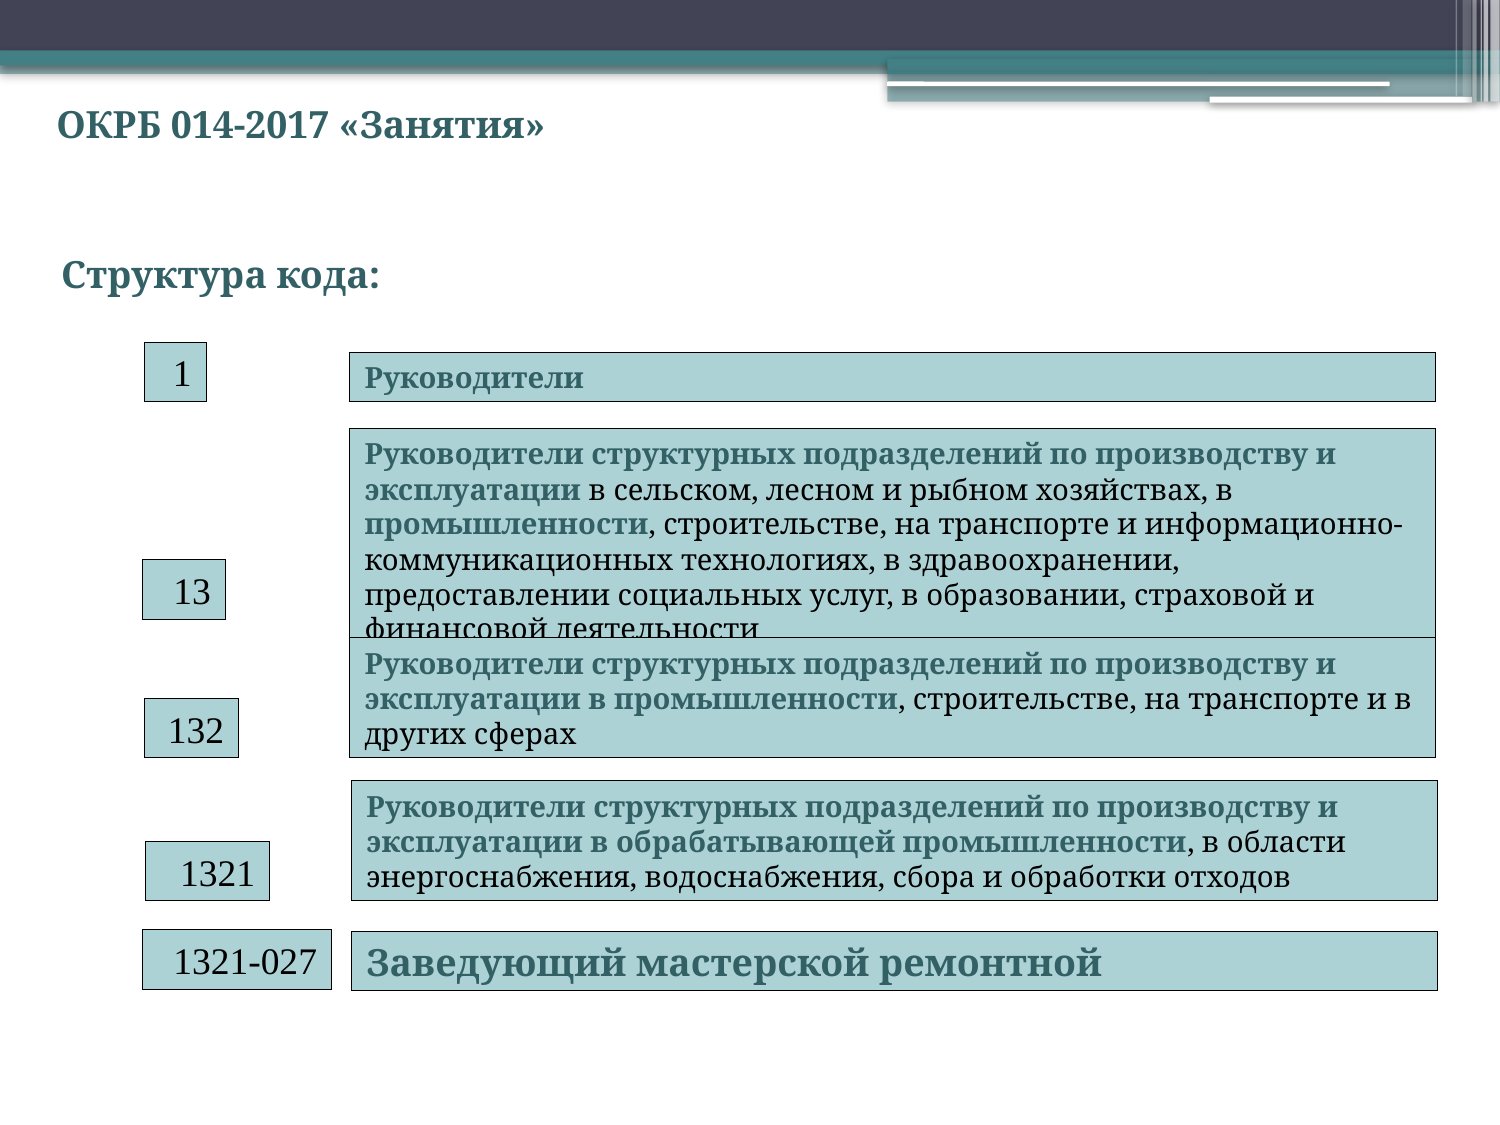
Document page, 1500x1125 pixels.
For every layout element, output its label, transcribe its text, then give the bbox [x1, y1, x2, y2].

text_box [142, 341, 1438, 992]
text_box ОКРБ 014-2017 «Занятия» [41, 93, 639, 154]
text_box Структура кода: [46, 243, 436, 304]
